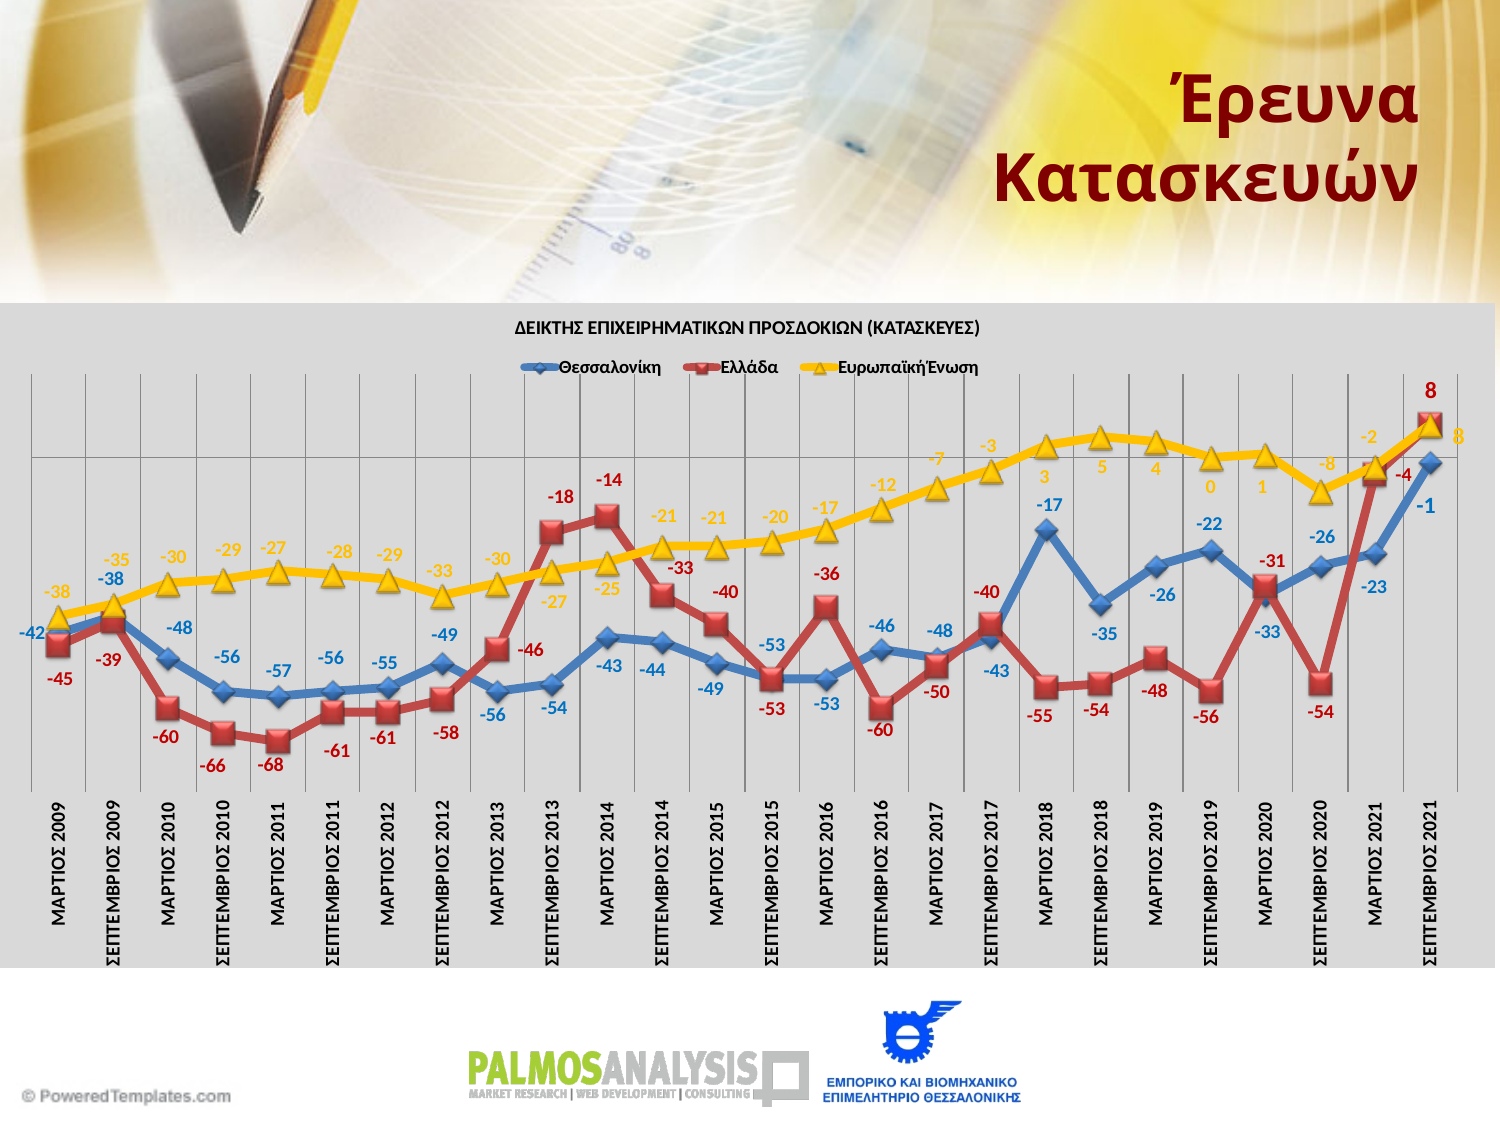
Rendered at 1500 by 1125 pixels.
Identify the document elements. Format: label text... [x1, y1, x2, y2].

title Έρευνα Κατασκευών [796, 59, 1436, 212]
picture [0, 0, 1500, 1125]
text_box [0, 302, 1496, 968]
